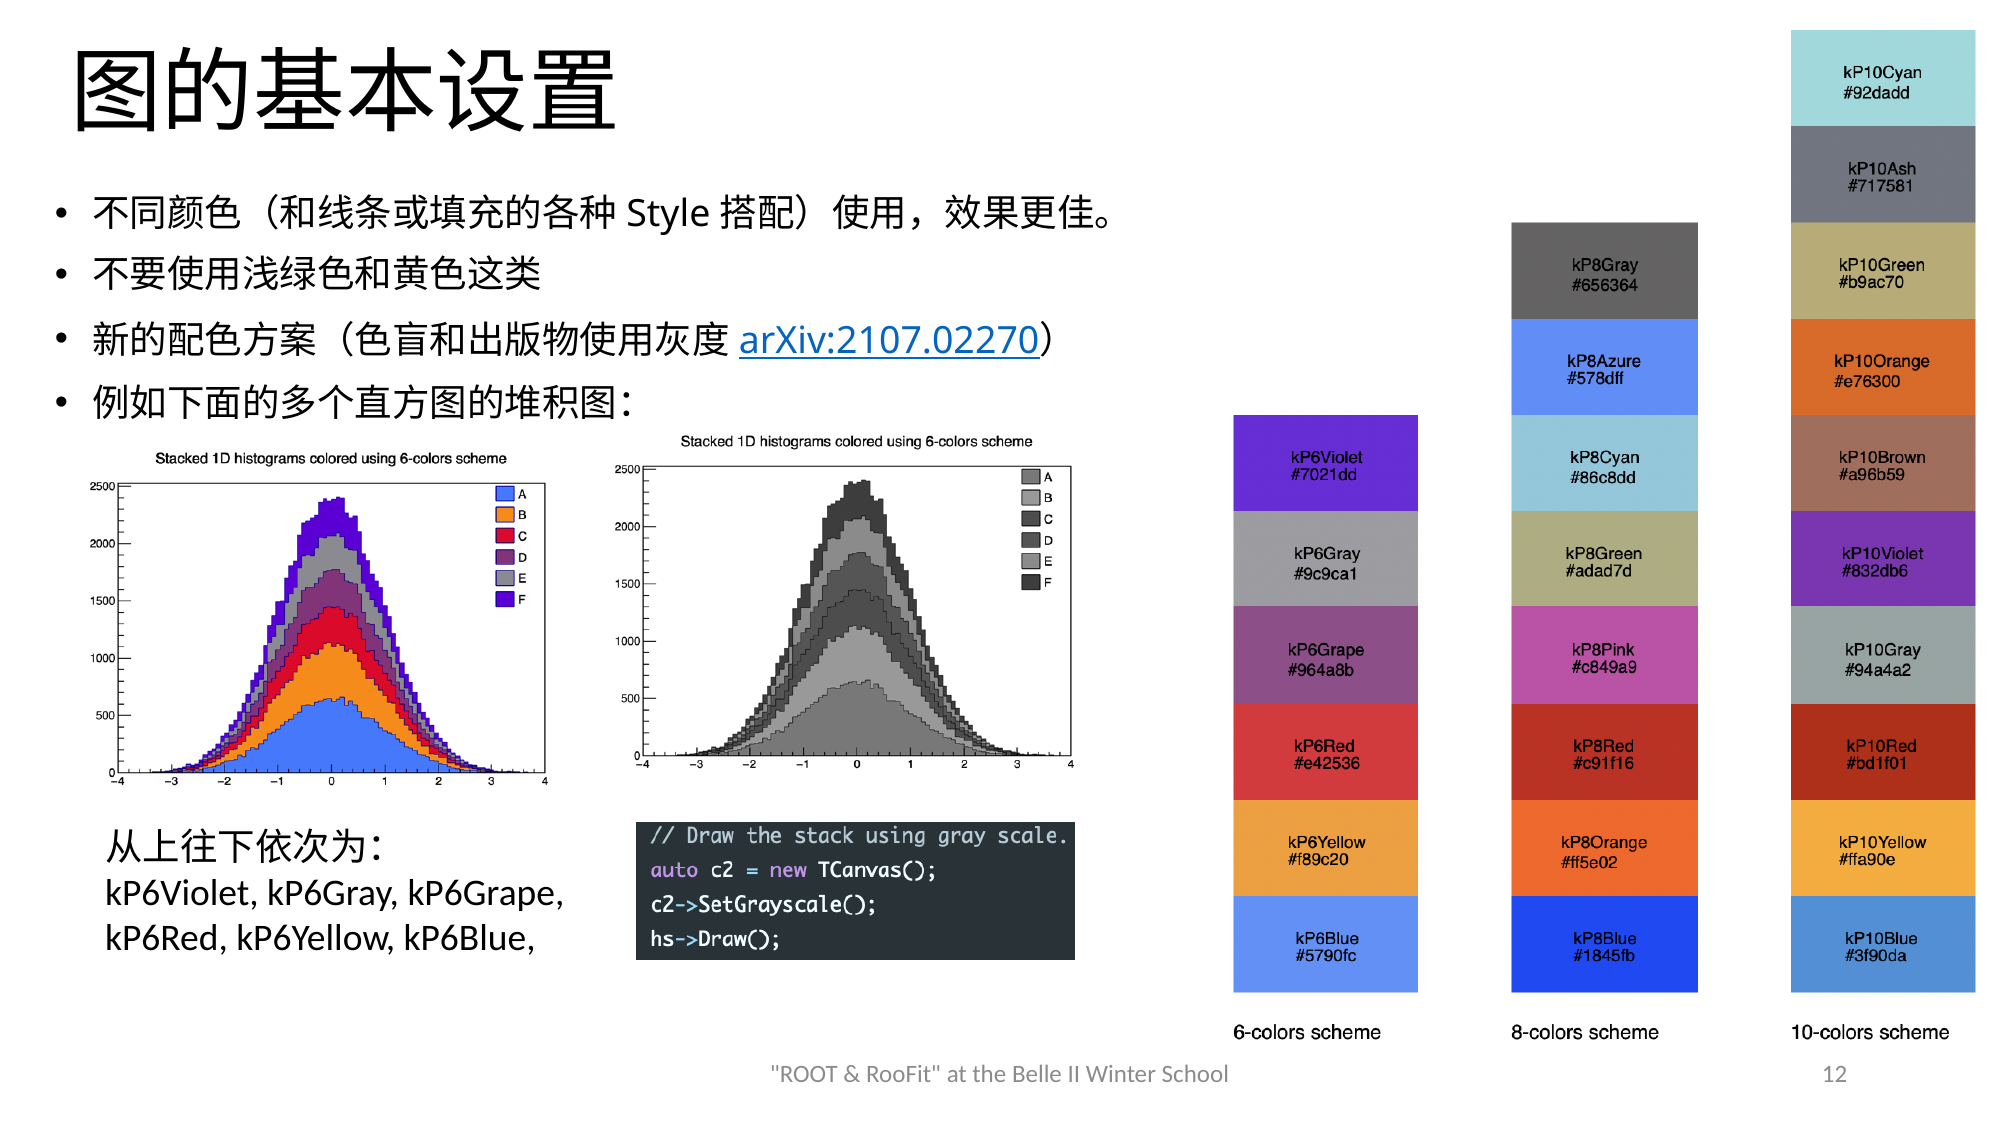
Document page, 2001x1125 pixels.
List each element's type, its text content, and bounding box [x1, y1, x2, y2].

footer "ROOT & RooFit" at the Belle II Winter School [662, 1042, 1338, 1103]
text_box 从上往下依次为： kP6Violet, kP6Gray, kP6Grape, kP6Red, kP6Yellow, kP6Blue, [90, 815, 613, 966]
picture [64, 429, 1125, 810]
title 图的基本设置 [55, 8, 1213, 182]
picture [1213, 8, 2000, 1052]
picture [636, 822, 1075, 960]
slide_number 12 [1412, 1052, 1863, 1103]
list 不同颜色（和线条或填充的各种Style搭配）使用，效果更佳。 不要使用浅绿色和黄色这类 新的配色方案（色盲和出版物使用灰度arXiv:2107.02270） 例如下面的多个直方图的堆积图： [40, 186, 1213, 985]
